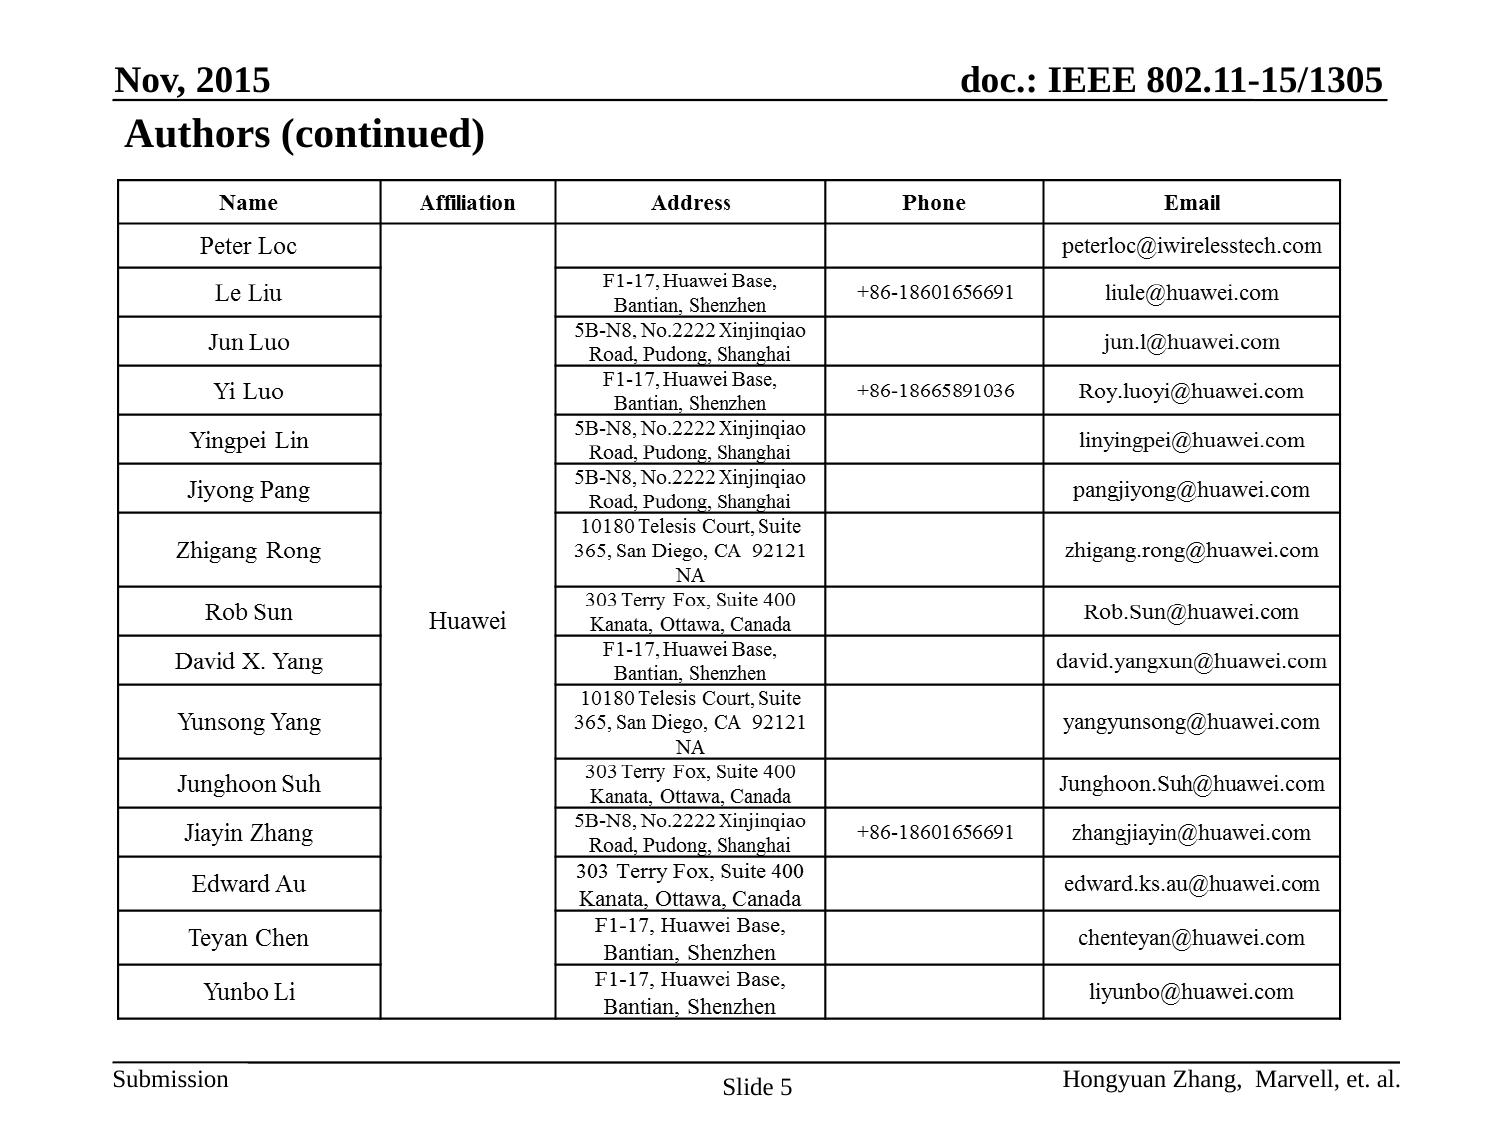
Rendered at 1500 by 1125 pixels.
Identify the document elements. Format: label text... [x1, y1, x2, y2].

footer Hongyuan Zhang, Marvell, et. al. [1057, 1061, 1402, 1093]
picture [116, 178, 1342, 1033]
slide_number Slide 5 [713, 1069, 802, 1101]
title Authors (continued) [108, 111, 1385, 150]
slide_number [114, 54, 273, 101]
